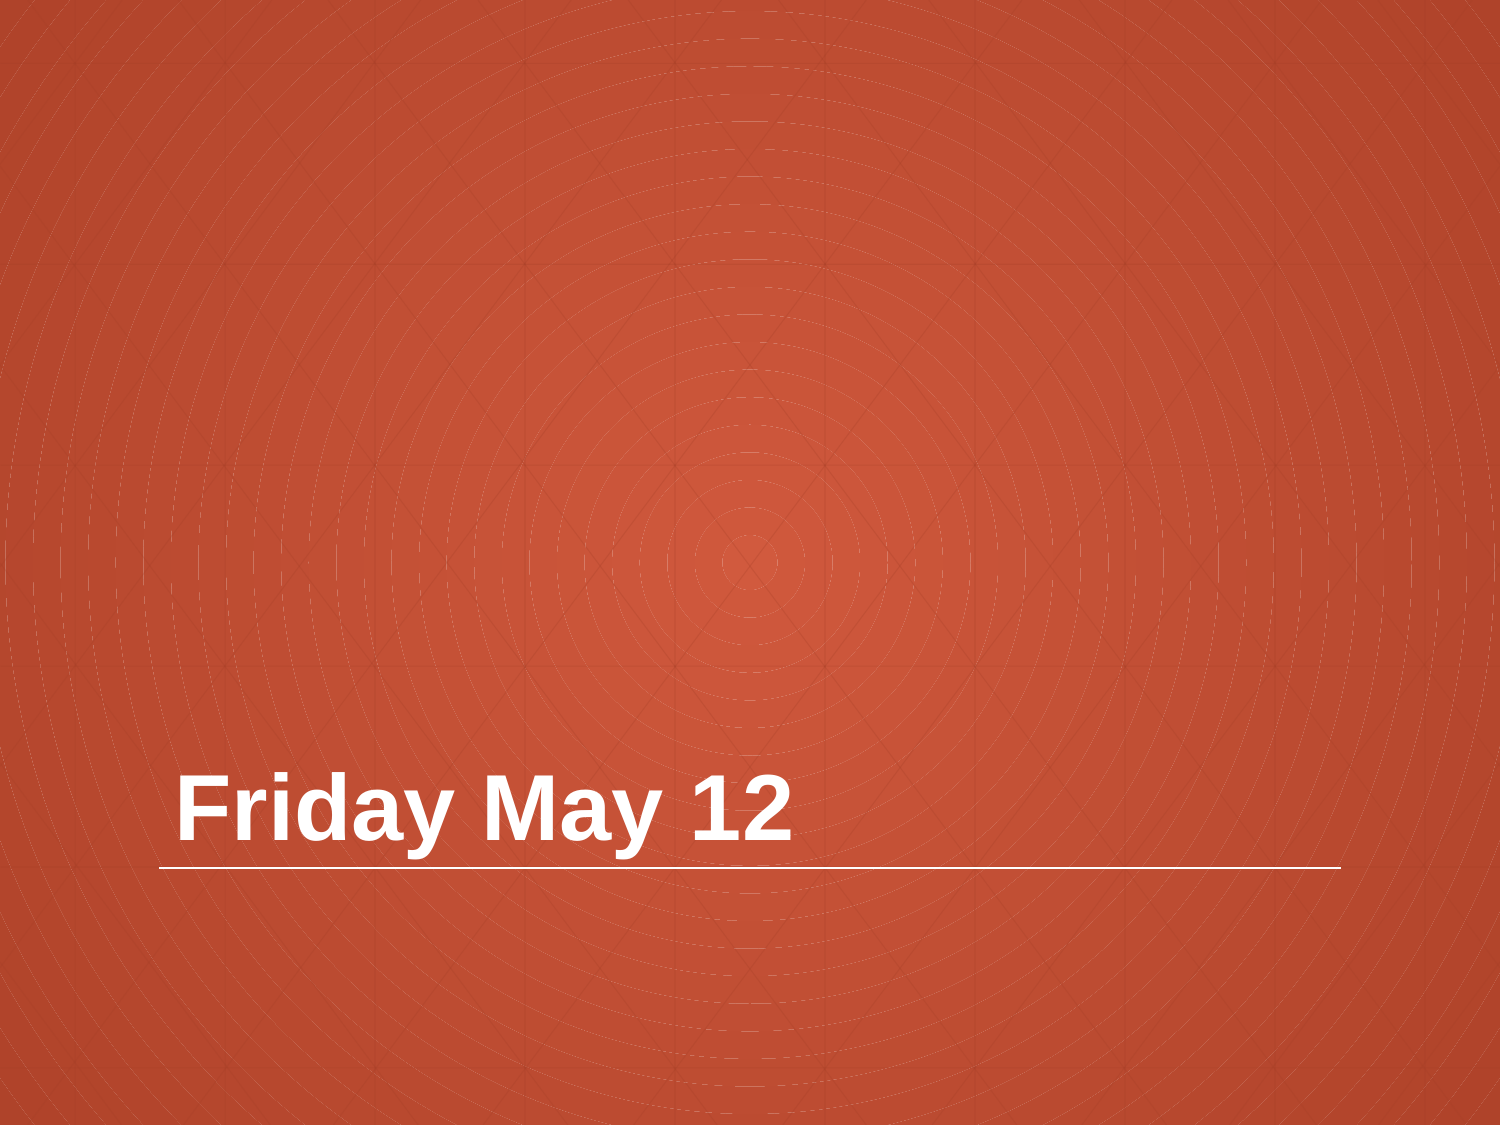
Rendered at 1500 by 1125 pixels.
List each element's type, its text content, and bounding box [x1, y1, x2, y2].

title Friday May 12 [159, 416, 1341, 867]
